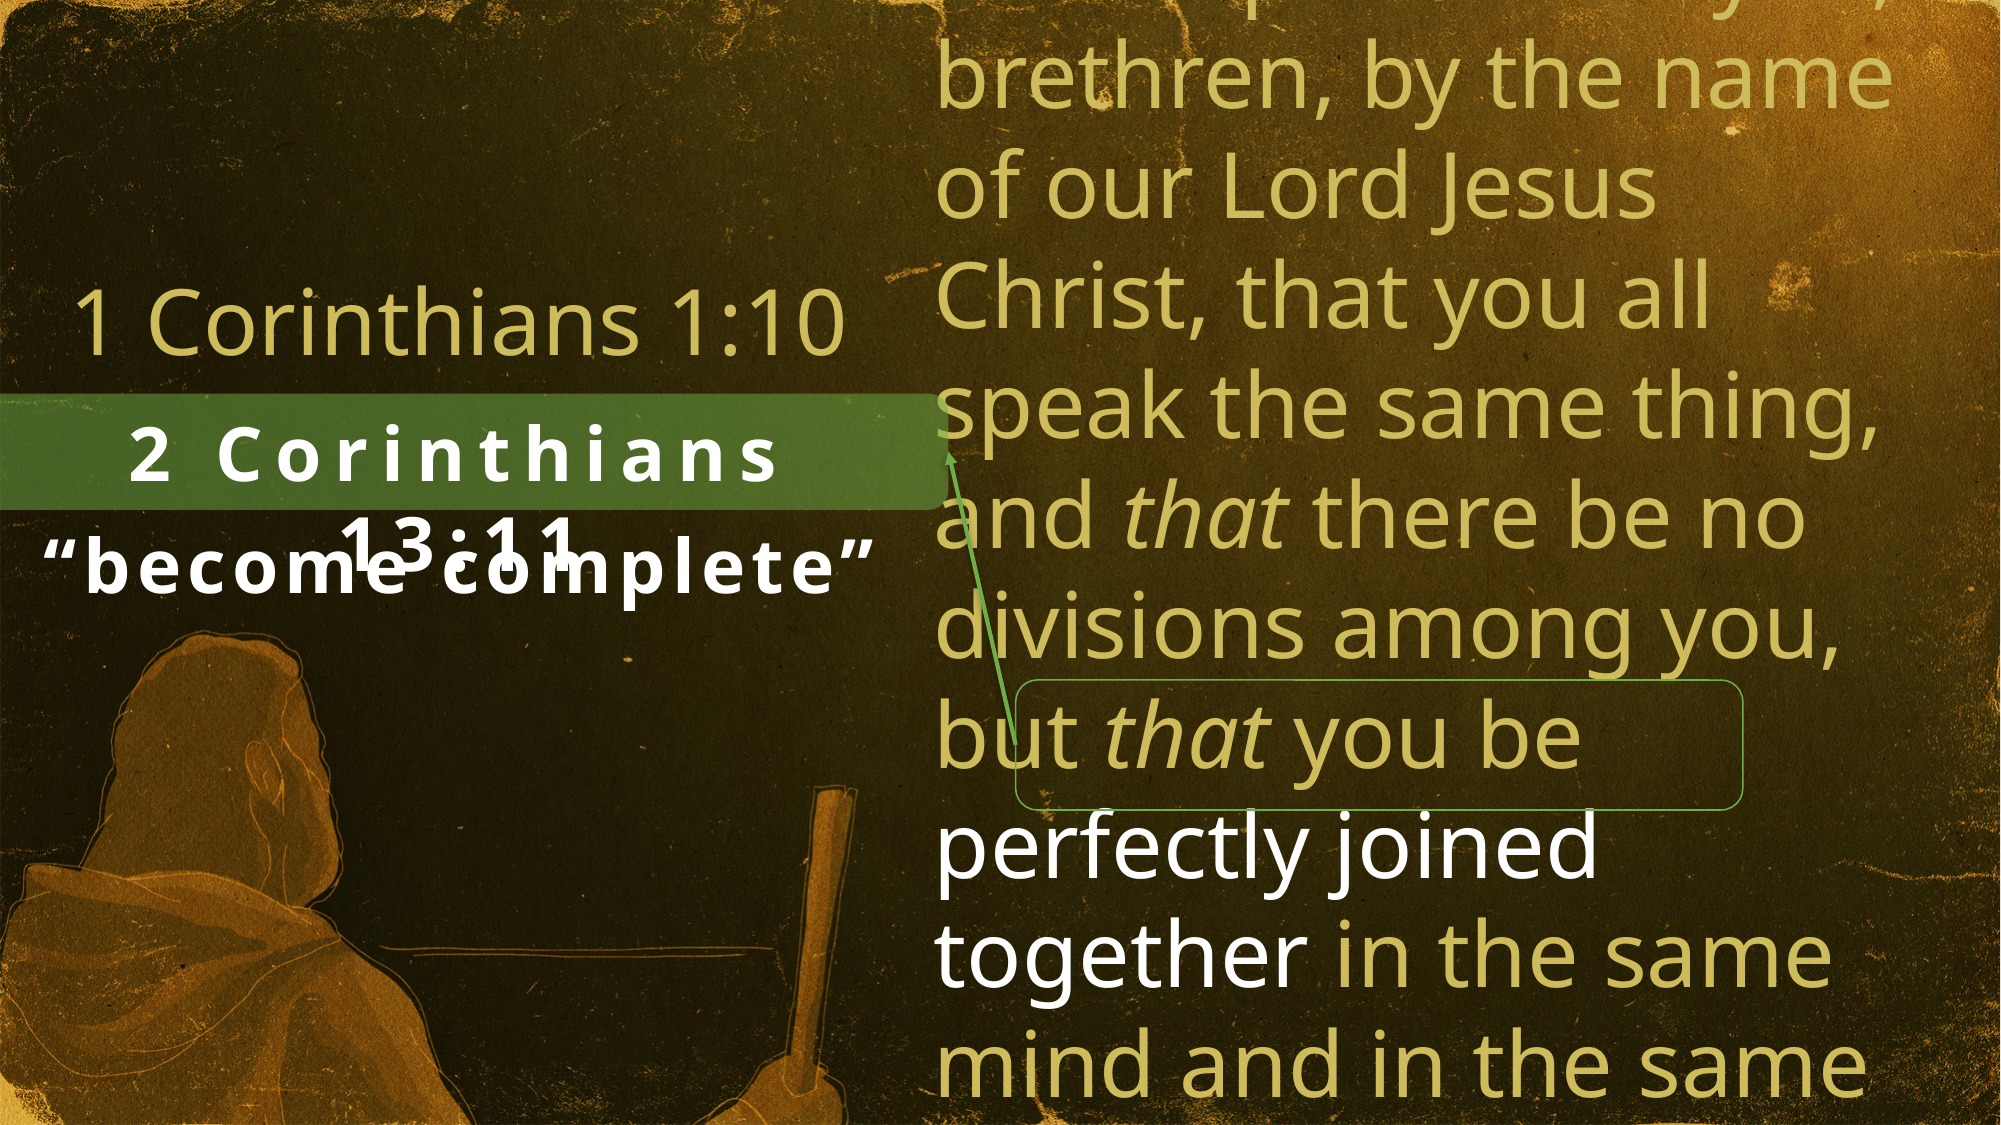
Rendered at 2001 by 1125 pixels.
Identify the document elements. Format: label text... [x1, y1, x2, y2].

text_box 2 Corinthians 13:11 [0, 393, 949, 510]
list “Now I plead with you, brethren, by the name of our Lord Jesus Christ, that you all speak the same thing, and that there be no divisions among you, but that you be perfectly joined together in the same mind and in the same judgment.” [918, 46, 1922, 1086]
text_box “become complete” [29, 510, 824, 616]
title 1 Corinthians 1:10 [49, 224, 869, 393]
picture [0, 0, 2001, 1125]
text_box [829, 452, 1744, 811]
